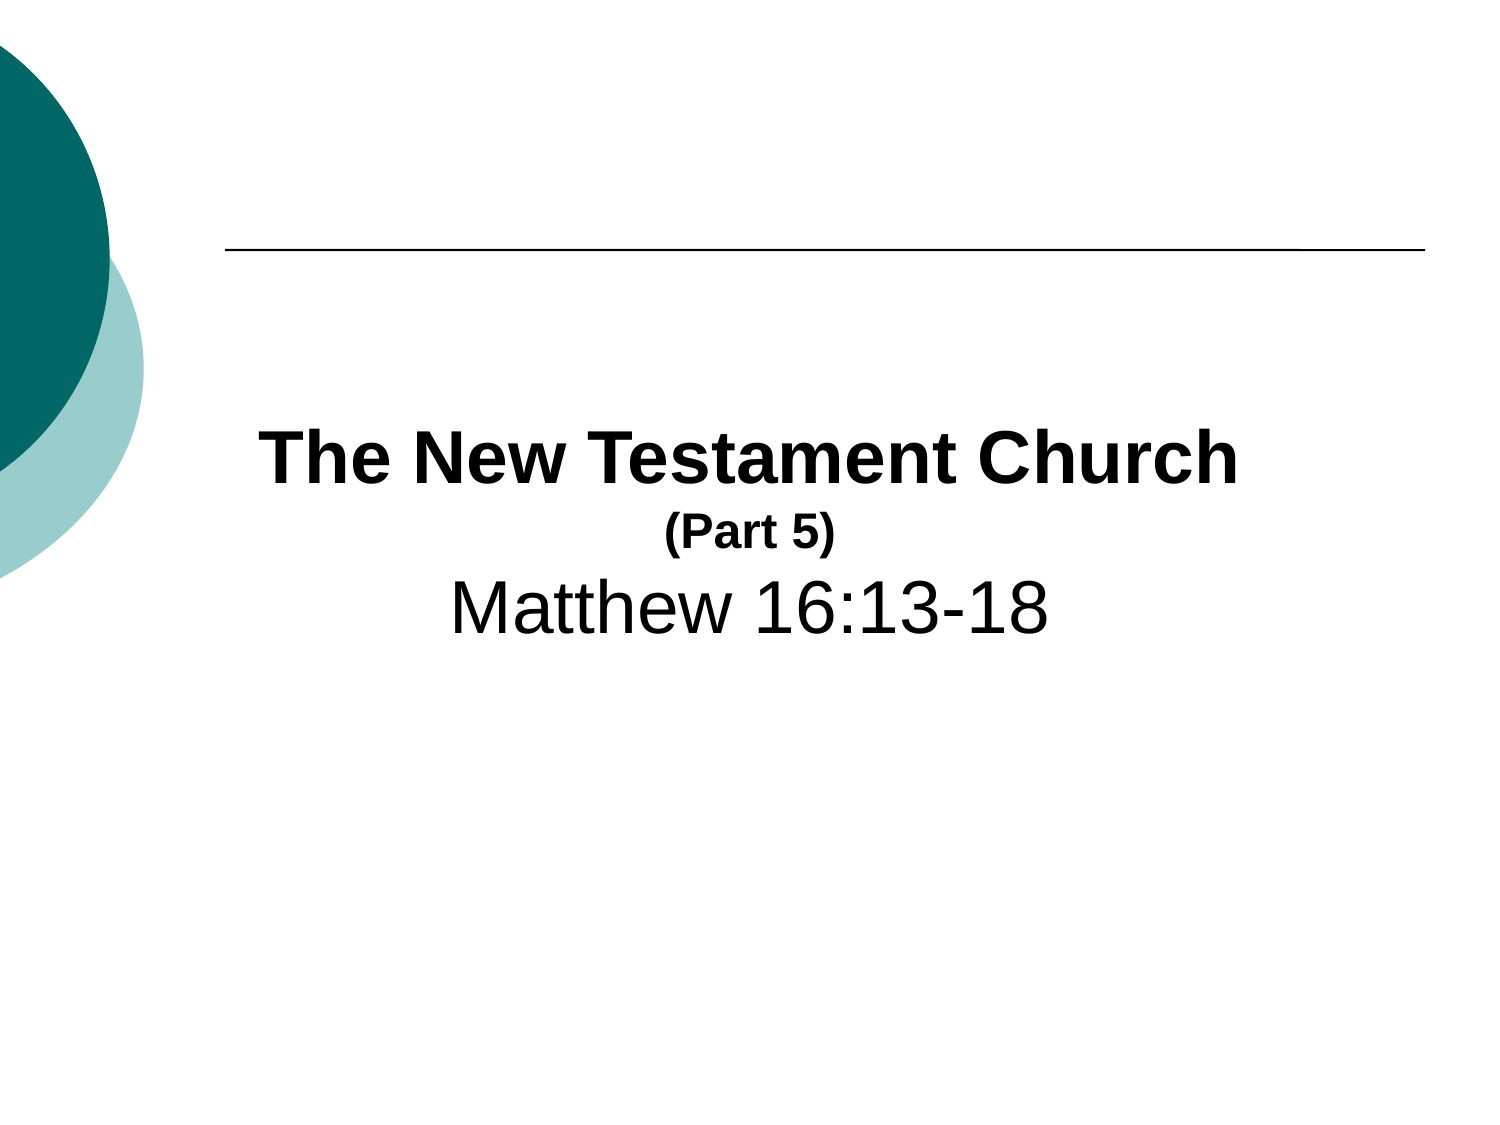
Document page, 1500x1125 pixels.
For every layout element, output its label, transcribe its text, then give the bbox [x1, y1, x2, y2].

title The New Testament Church (Part 5) Matthew 16:13-18 [155, 400, 1344, 657]
